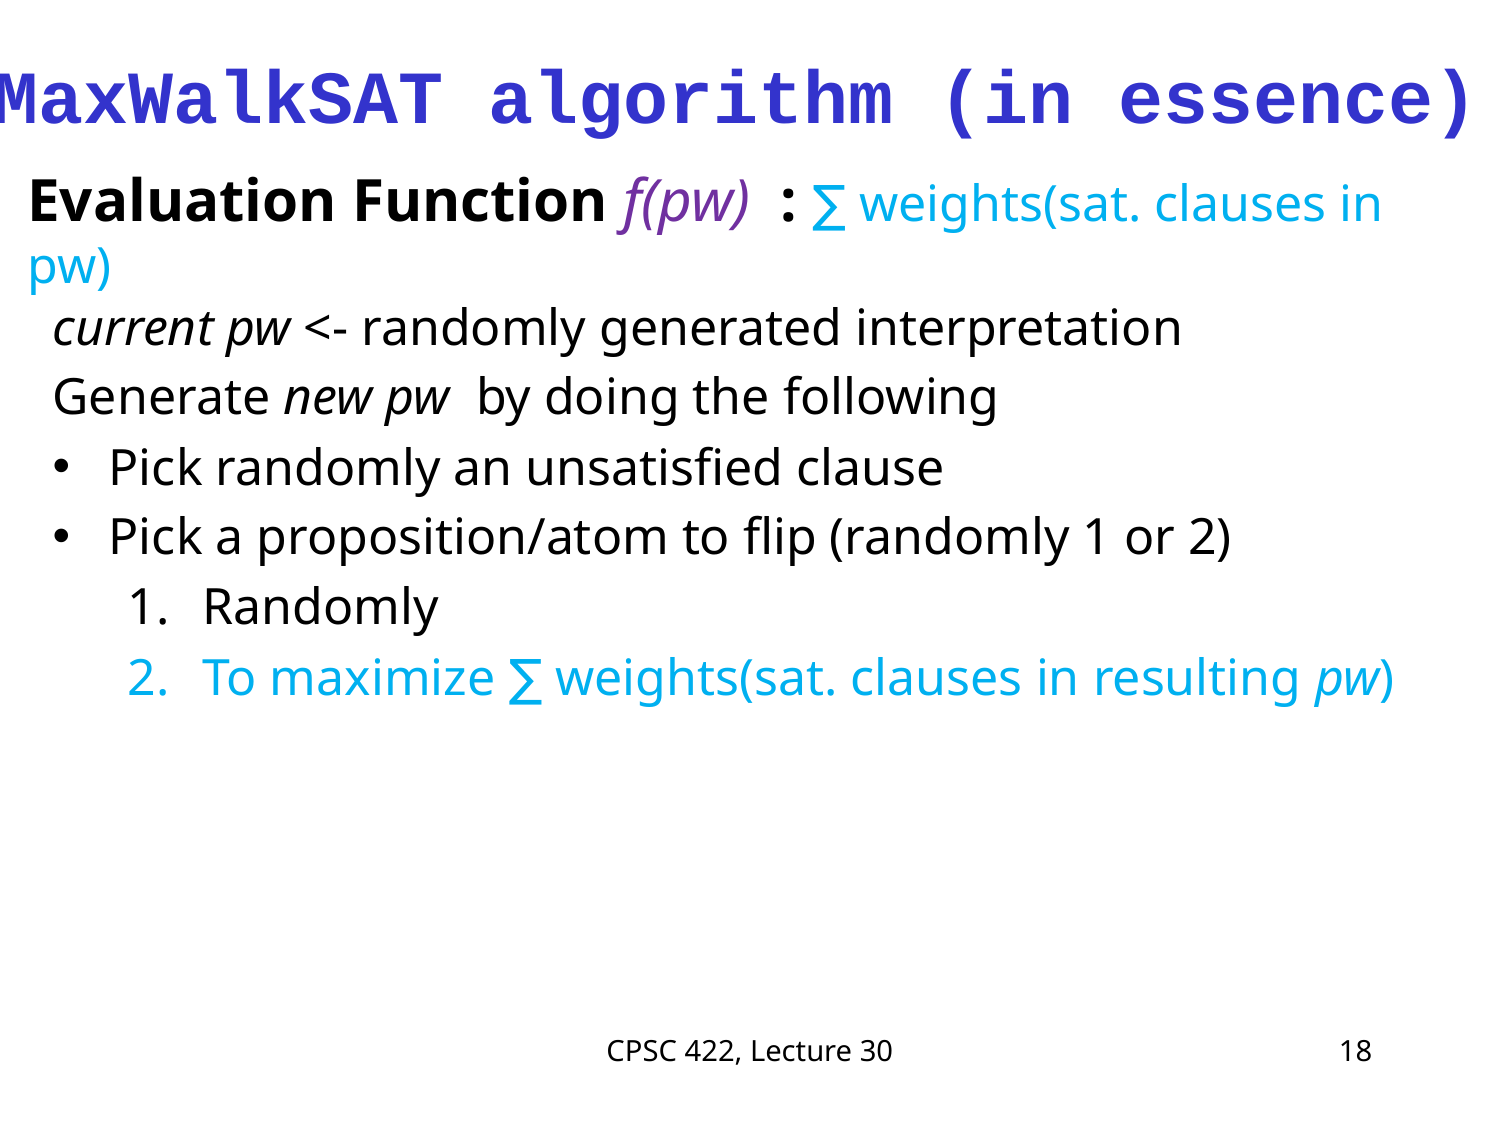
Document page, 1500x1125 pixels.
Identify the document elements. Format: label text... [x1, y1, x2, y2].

slide_number 18 [1074, 1024, 1388, 1101]
text_box Evaluation Function f(pw) : ∑ weights(sat. clauses in pw) [0, 155, 1484, 281]
text_box current pw <- randomly generated interpretation Generate new pw by doing the following Pick randomly an unsatisfied clause Pick a proposition/atom to flip (randomly 1 or 2) Randomly To maximize ∑ weights(sat. clauses in resulting pw) [37, 287, 1432, 890]
footer CPSC 422, Lecture 30 [512, 1024, 988, 1101]
title MaxWalkSAT algorithm (in essence) [0, 0, 1500, 188]
